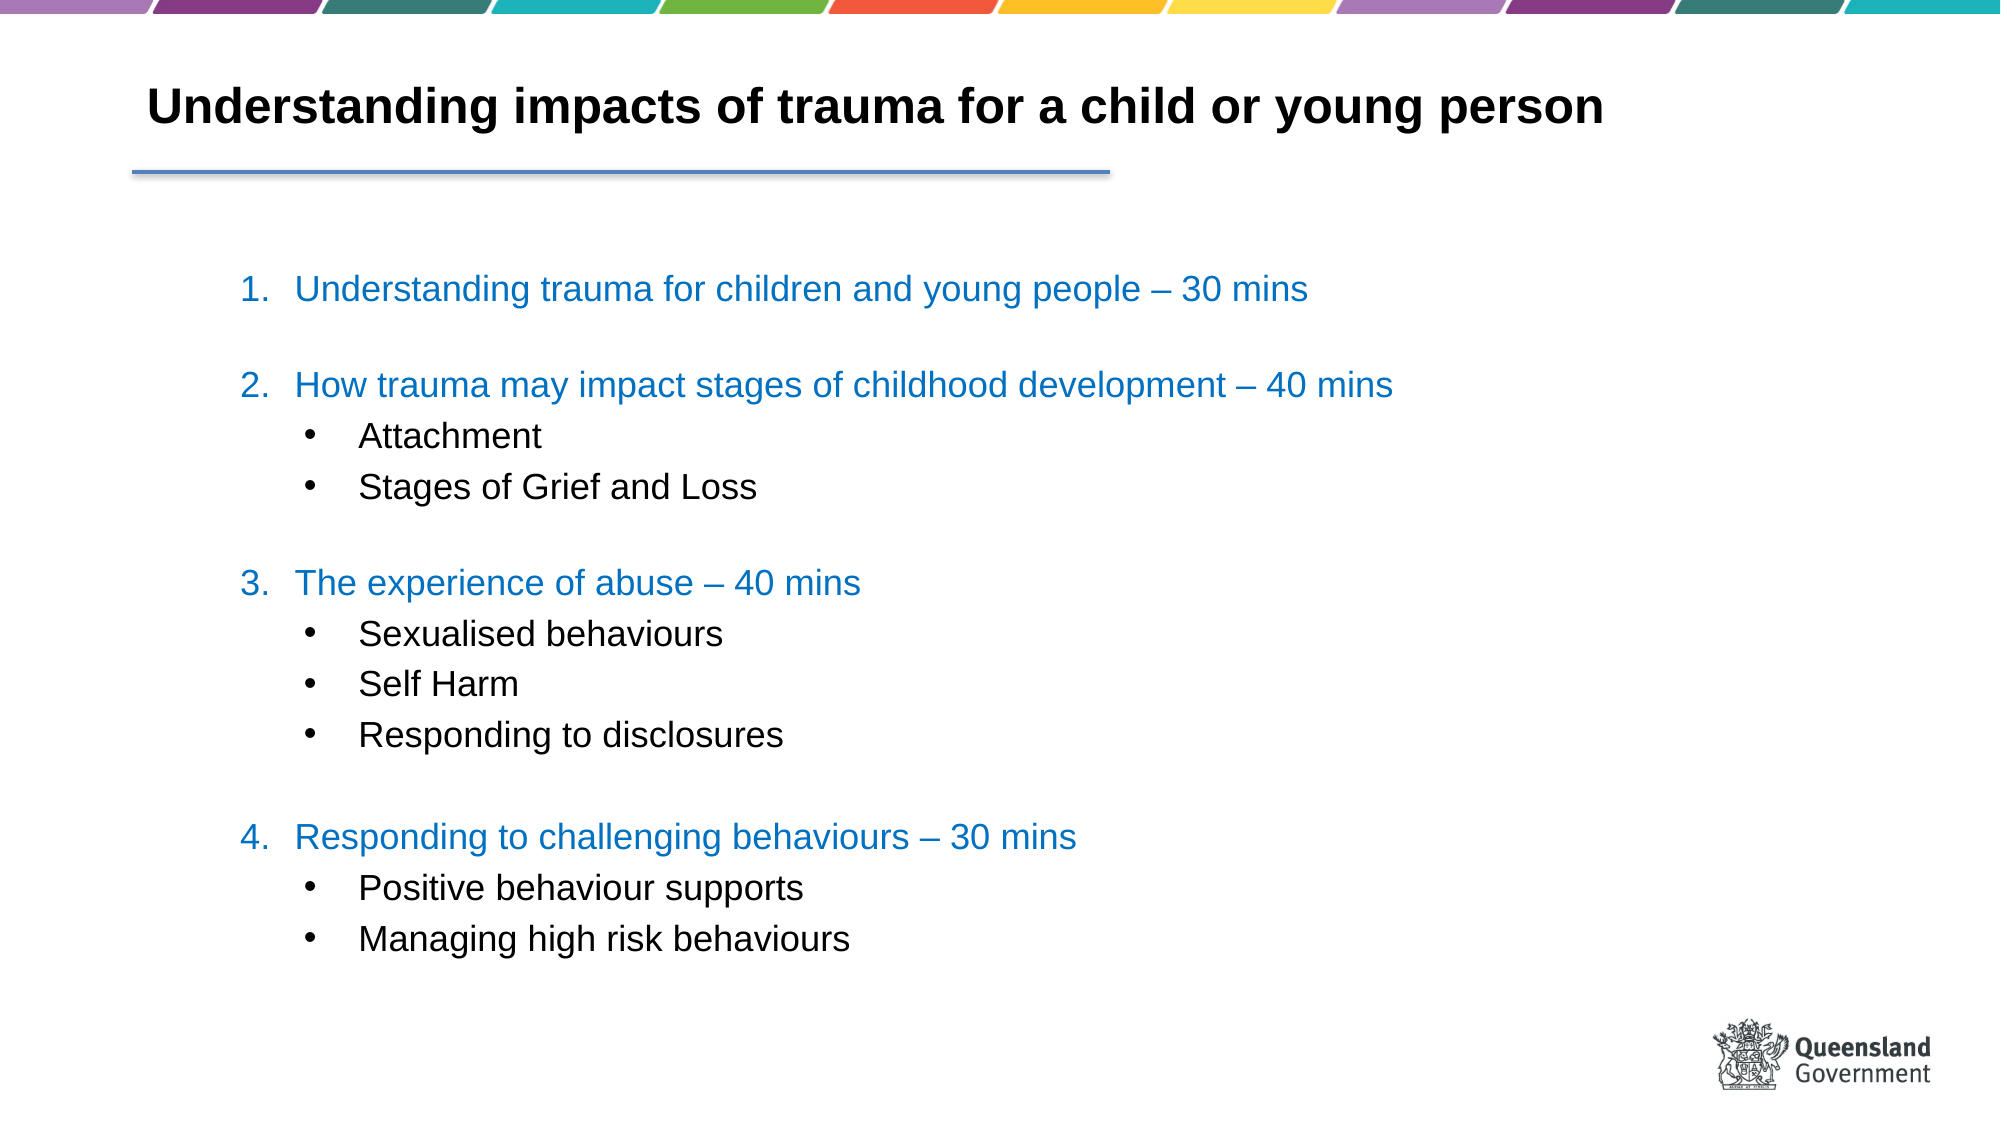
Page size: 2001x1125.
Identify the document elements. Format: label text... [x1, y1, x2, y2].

text_box Understanding impacts of trauma for a child or young person [132, 66, 1676, 177]
text_box Understanding trauma for children and young people – 30 mins How trauma may impact stages of childhood development – 40 mins Attachment Stages of Grief and Loss The experience of abuse – 40 mins Sexualised behaviours Self Harm Responding to disclosures Responding to challenging behaviours – 30 mins Positive behaviour supports Managing high risk behaviours [225, 257, 1540, 971]
picture [0, 0, 2001, 1125]
